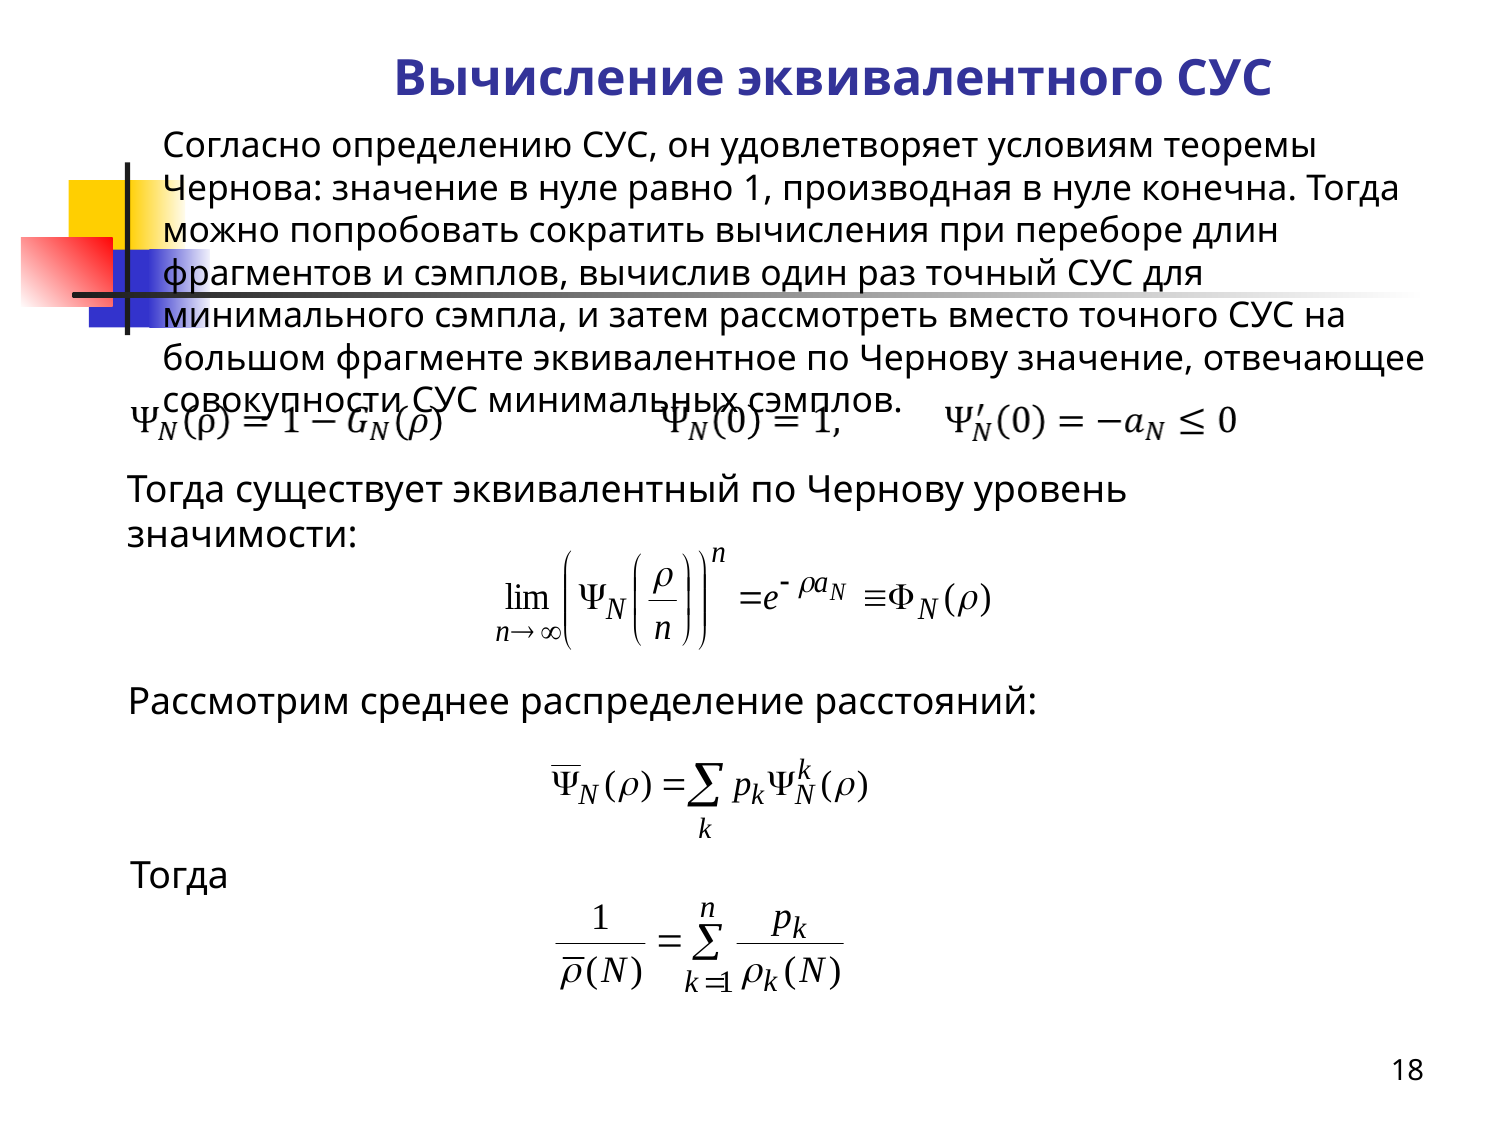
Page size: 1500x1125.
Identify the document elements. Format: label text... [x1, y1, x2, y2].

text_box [489, 531, 999, 658]
text_box Вычисление эквивалентного СУС [194, 20, 1473, 114]
text_box Рассмотрим среднее распределение расстояний: [112, 669, 1500, 732]
text_box Тогда существует эквивалентный по Чернову уровень значимости: [112, 457, 1324, 563]
text_box Тогда [114, 843, 256, 906]
text_box Согласно определению СУС, он удовлетворяет условиям теоремы Чернова: значение в нуле равно 1, производная в нуле конечна. Тогда можно попробовать сократить вычисления при переборе длин фрагментов и сэмплов, вычислив один раз точный СУС для минимального сэмпла, и затем рассмотреть вместо точного СУС на большом фрагменте эквивалентное по Чернову значение, отвечающее совокупности СУС минимальных сэмплов. [147, 114, 1447, 428]
text_box [933, 428, 1249, 441]
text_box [545, 748, 875, 846]
text_box [123, 395, 452, 441]
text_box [549, 886, 852, 1000]
slide_number 18 [1376, 1024, 1467, 1099]
text_box [653, 428, 847, 441]
